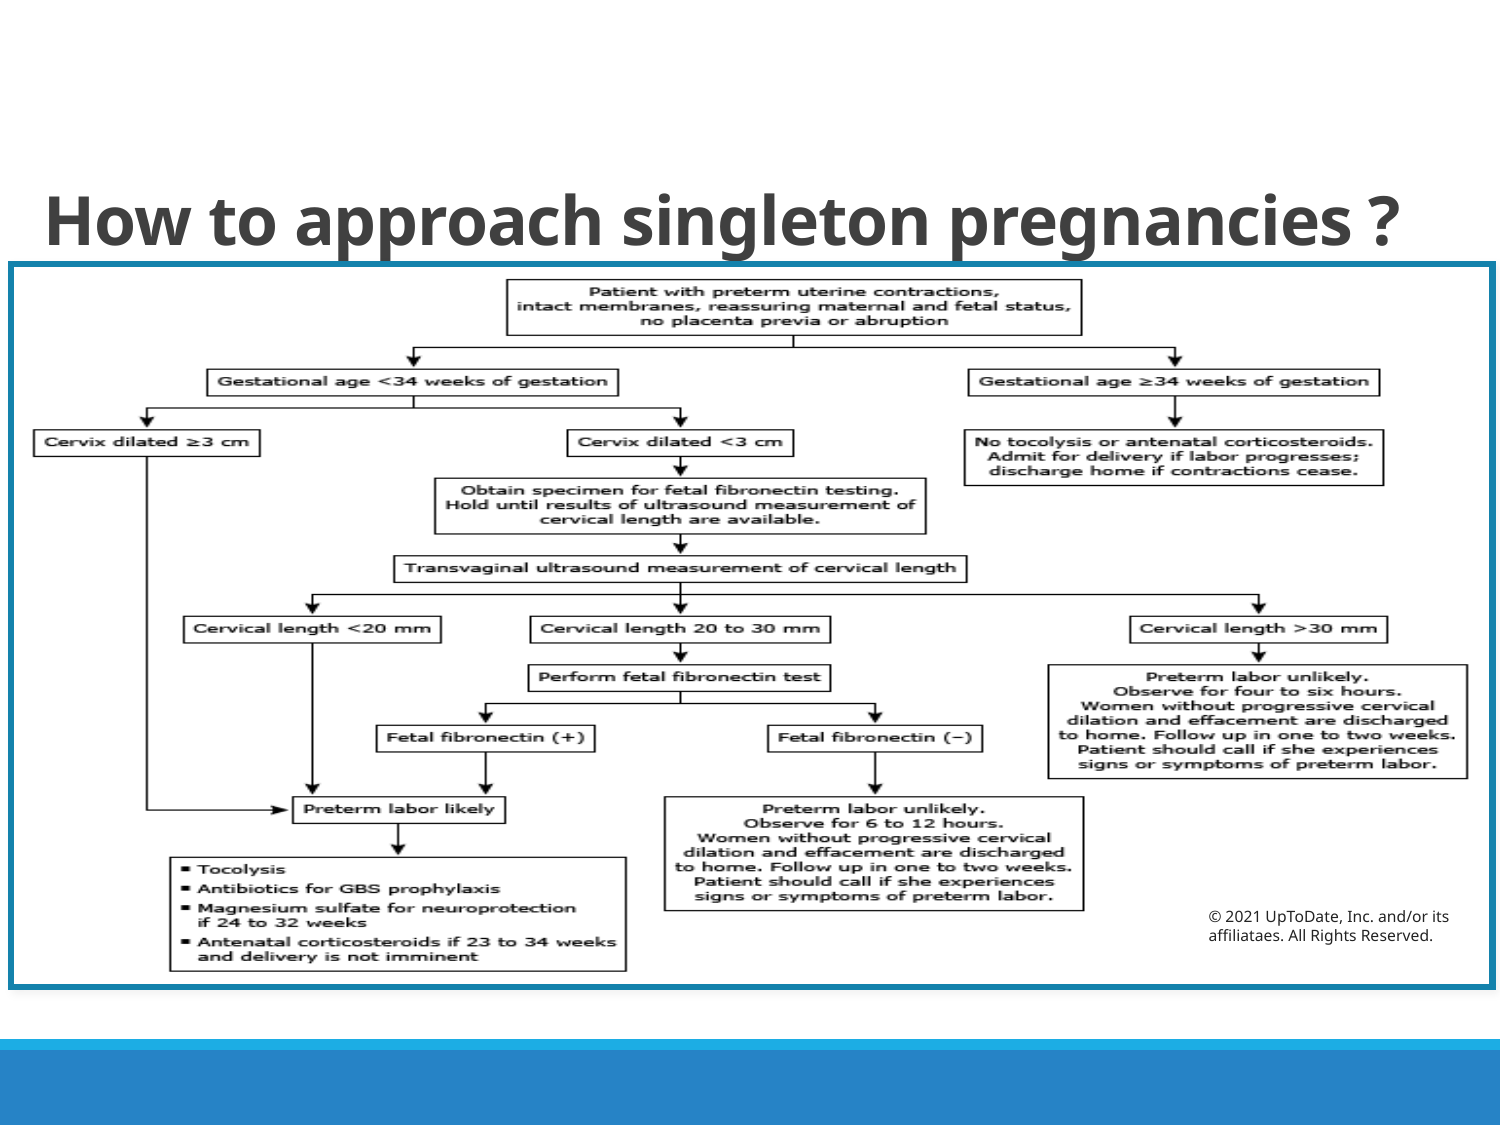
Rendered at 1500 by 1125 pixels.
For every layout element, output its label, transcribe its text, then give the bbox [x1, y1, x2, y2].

picture [13, 266, 1490, 985]
title How to approach singleton pregnancies ? [28, 140, 1441, 261]
